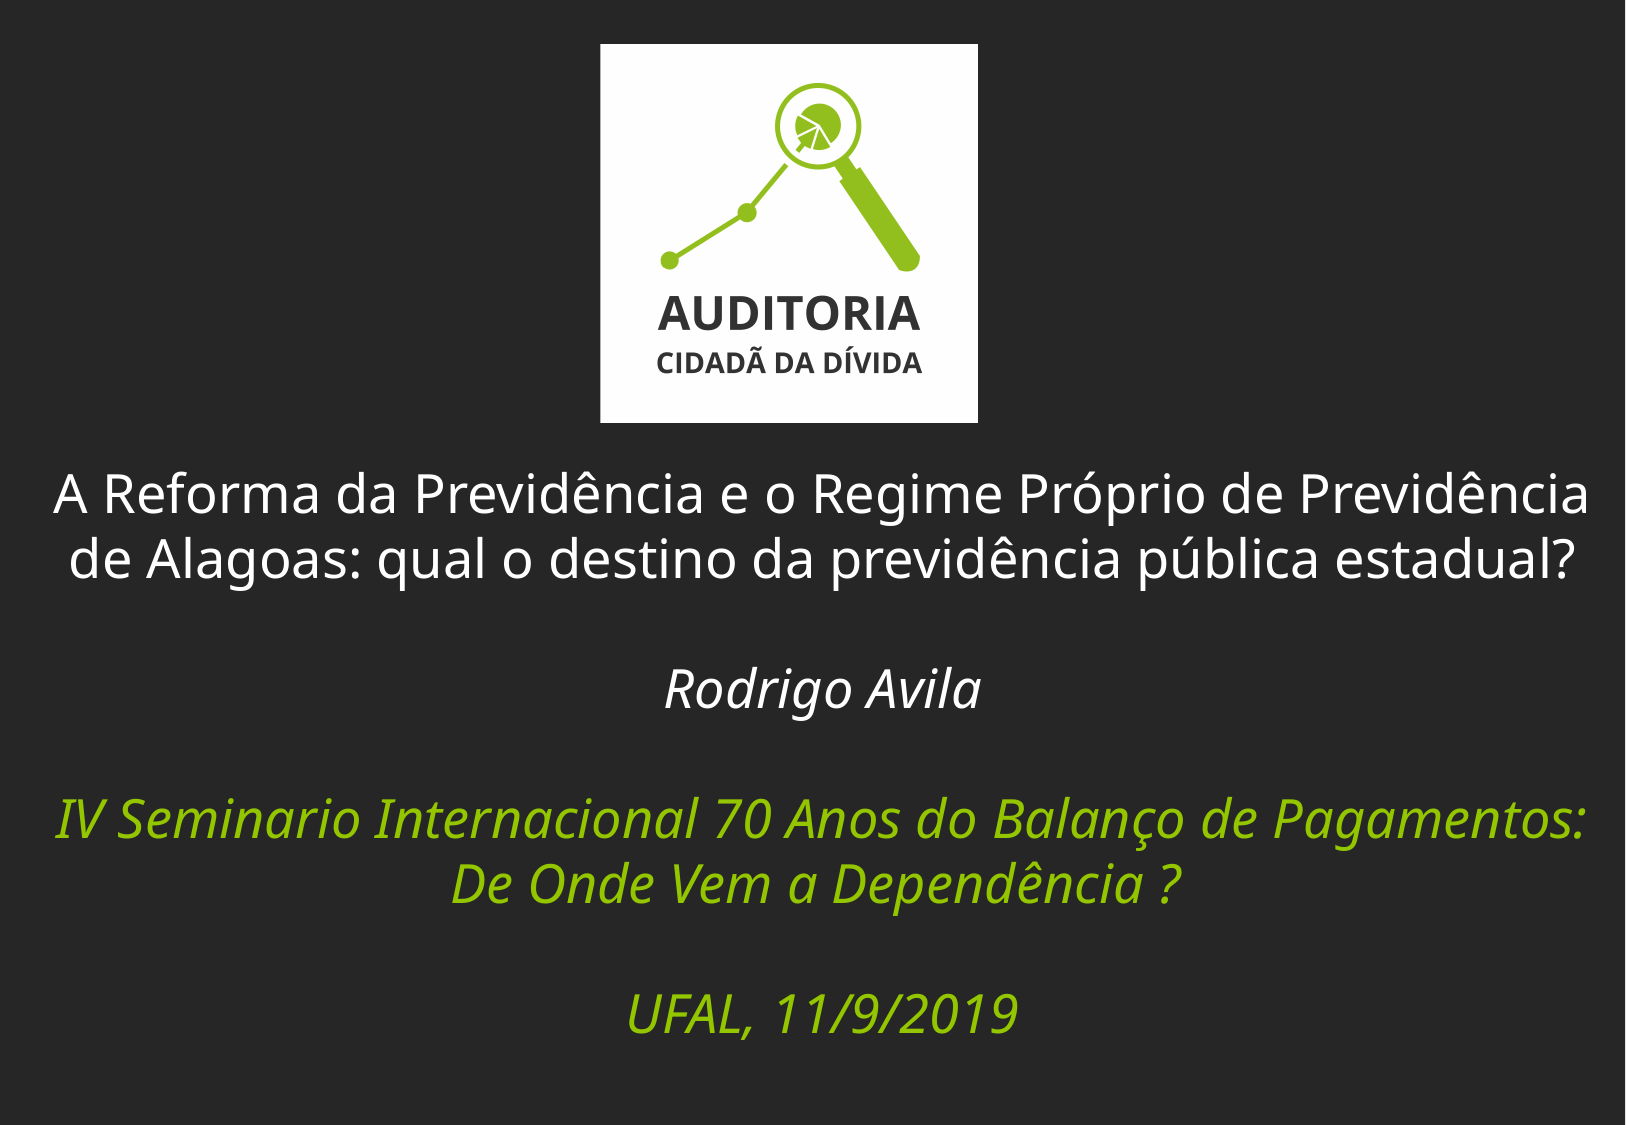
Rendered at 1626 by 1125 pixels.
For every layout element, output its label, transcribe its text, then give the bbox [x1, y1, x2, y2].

text_box A Reforma da Previdência e o Regime Próprio de Previdência de Alagoas: qual o destino da previdência pública estadual? Rodrigo Avila IV Seminario Internacional 70 Anos do Balanço de Pagamentos: De Onde Vem a Dependência ? UFAL, 11/9/2019 [31, 66, 1615, 1052]
picture [600, 44, 978, 423]
